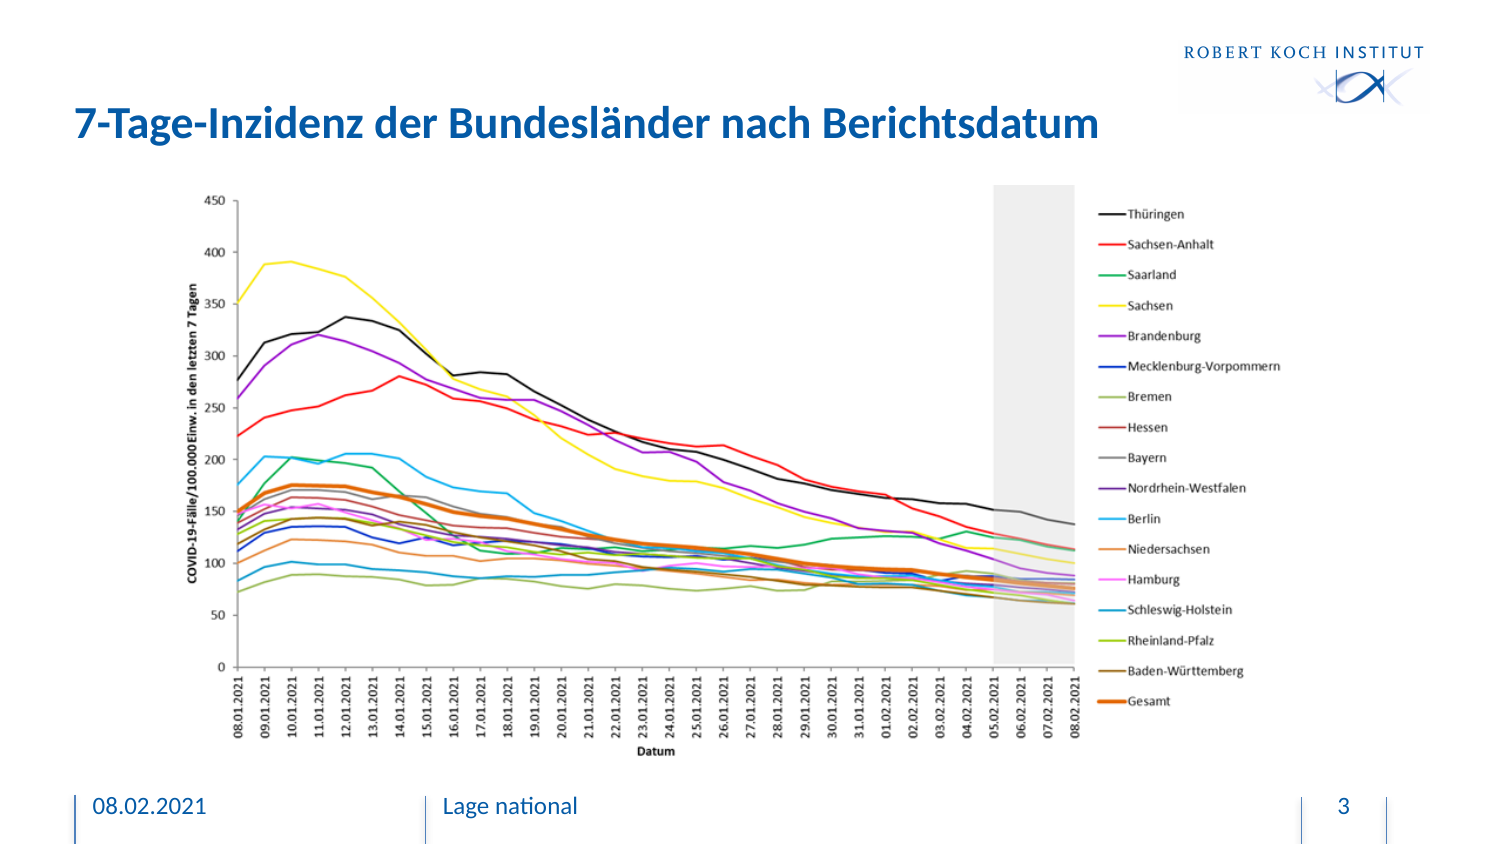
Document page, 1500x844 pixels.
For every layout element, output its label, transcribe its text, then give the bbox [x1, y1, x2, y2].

slide_number 3 [1302, 782, 1385, 827]
footer Lage national [442, 784, 918, 827]
picture [166, 185, 1291, 776]
title 7-Tage-Inzidenz der Bundesländer nach Berichtsdatum [73, 61, 1384, 179]
picture [1178, 40, 1430, 114]
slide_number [92, 782, 398, 827]
